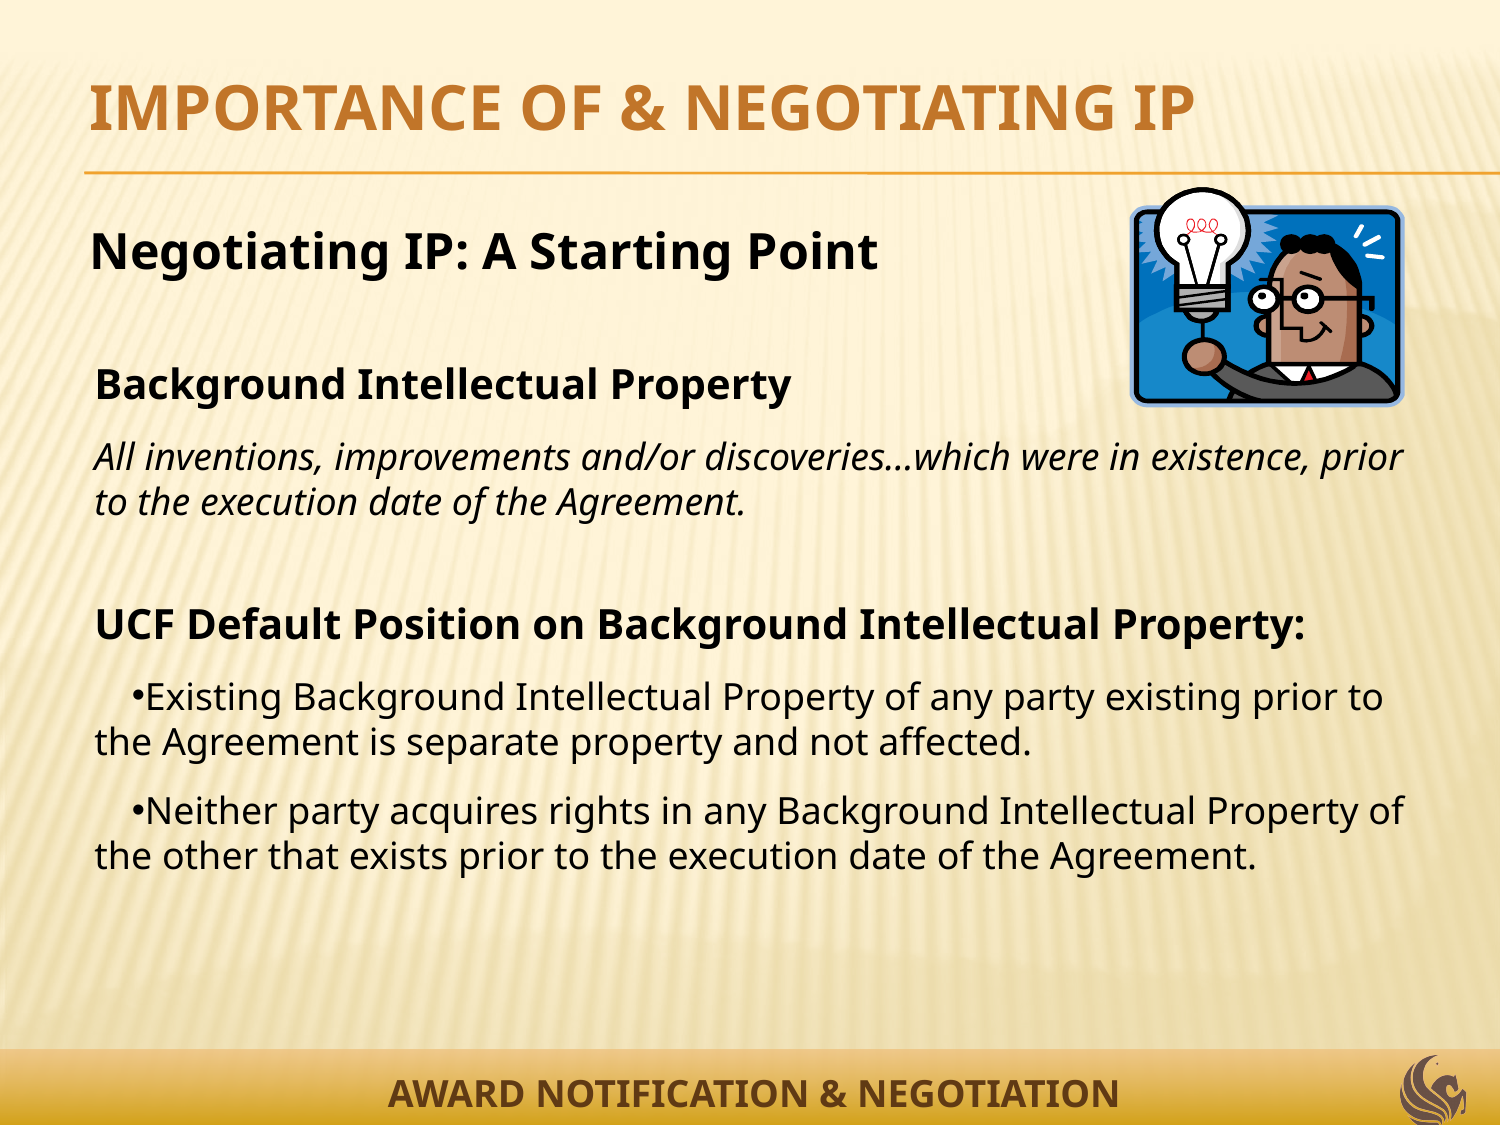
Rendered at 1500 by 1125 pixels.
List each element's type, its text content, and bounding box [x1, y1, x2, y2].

picture [1129, 187, 1405, 408]
text_box Negotiating IP: A Starting Point [74, 212, 1119, 288]
text_box Background Intellectual Property All inventions, improvements and/or discoveries…which were in existence, prior to the execution date of the Agreement. UCF Default Position on Background Intellectual Property: Existing Background Intellectual Property of any party existing prior to the Agreement is separate property and not affected. Neither party acquires rights in any Background Intellectual Property of the other that exists prior to the execution date of the Agreement. [79, 350, 1438, 885]
text_box IMPORTANCE OF & NEGOTIATING IP [75, 45, 1400, 150]
text_box AWARD NOTIFICATION & NEGOTIATION [23, 1062, 1486, 1123]
